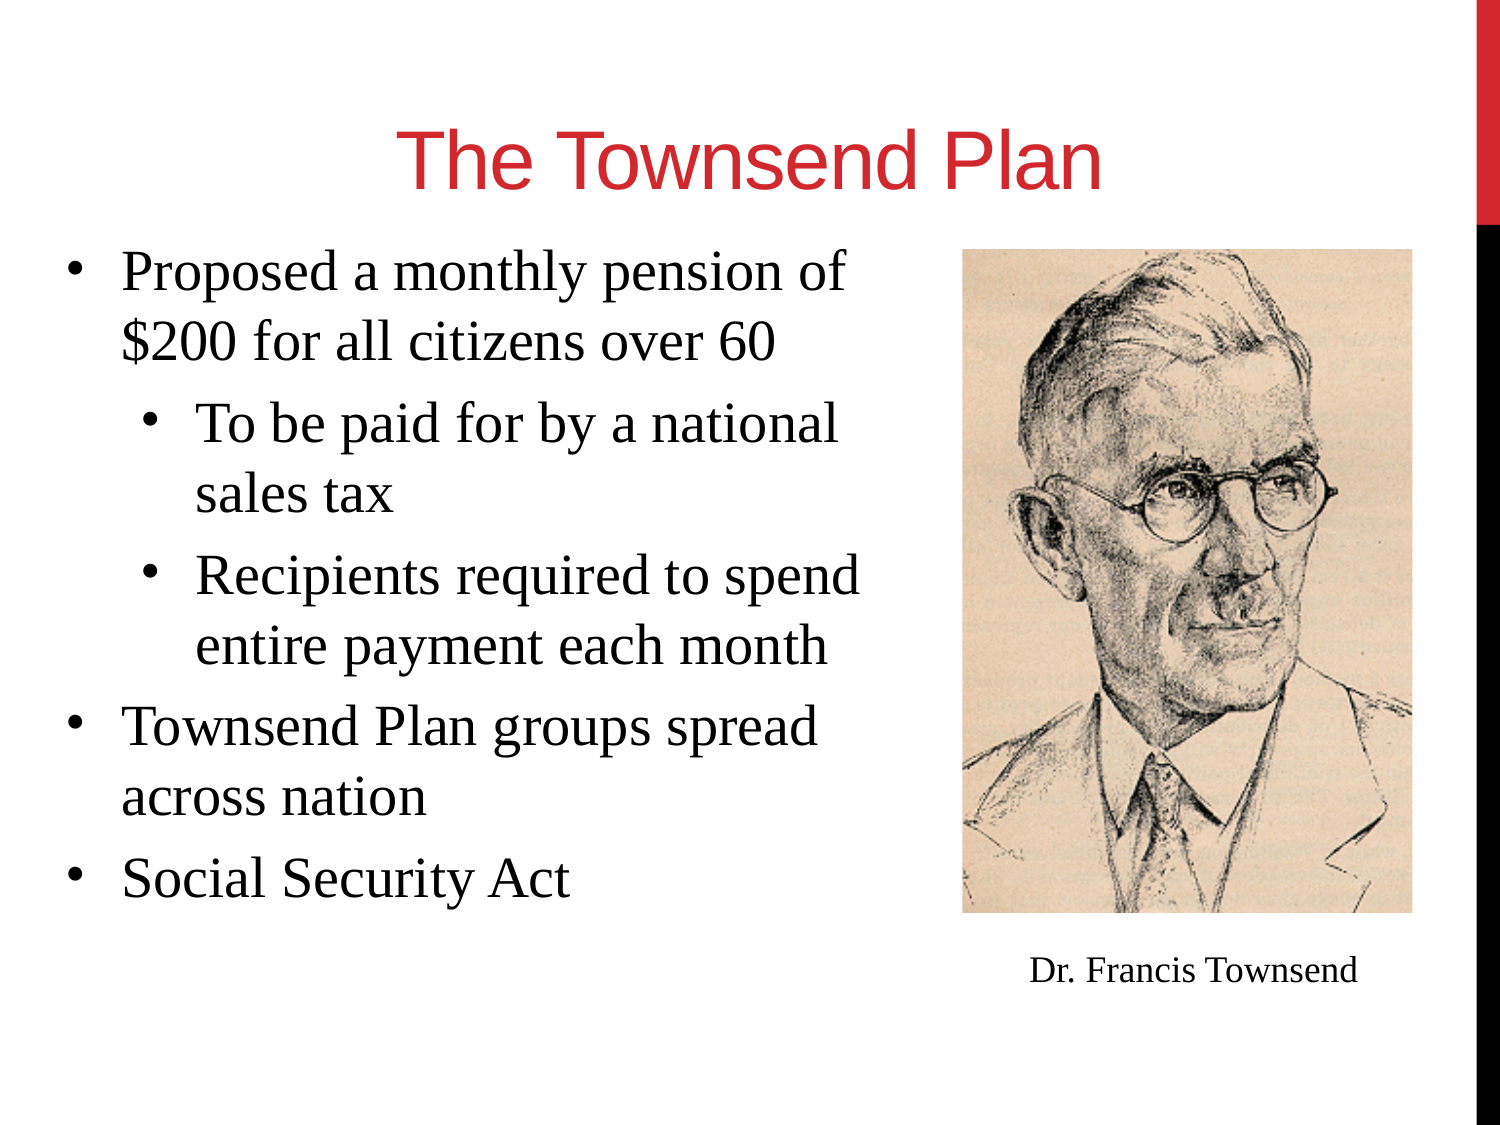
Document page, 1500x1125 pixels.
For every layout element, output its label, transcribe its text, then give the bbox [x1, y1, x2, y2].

picture [961, 249, 1413, 913]
title The Townsend Plan [75, 62, 1425, 250]
text_box Dr. Francis Townsend [962, 937, 1425, 998]
list Proposed a monthly pension of $200 for all citizens over 60 To be paid for by a national sales tax Recipients required to spend entire payment each month Townsend Plan groups spread across nation Social Security Act [50, 224, 950, 1043]
